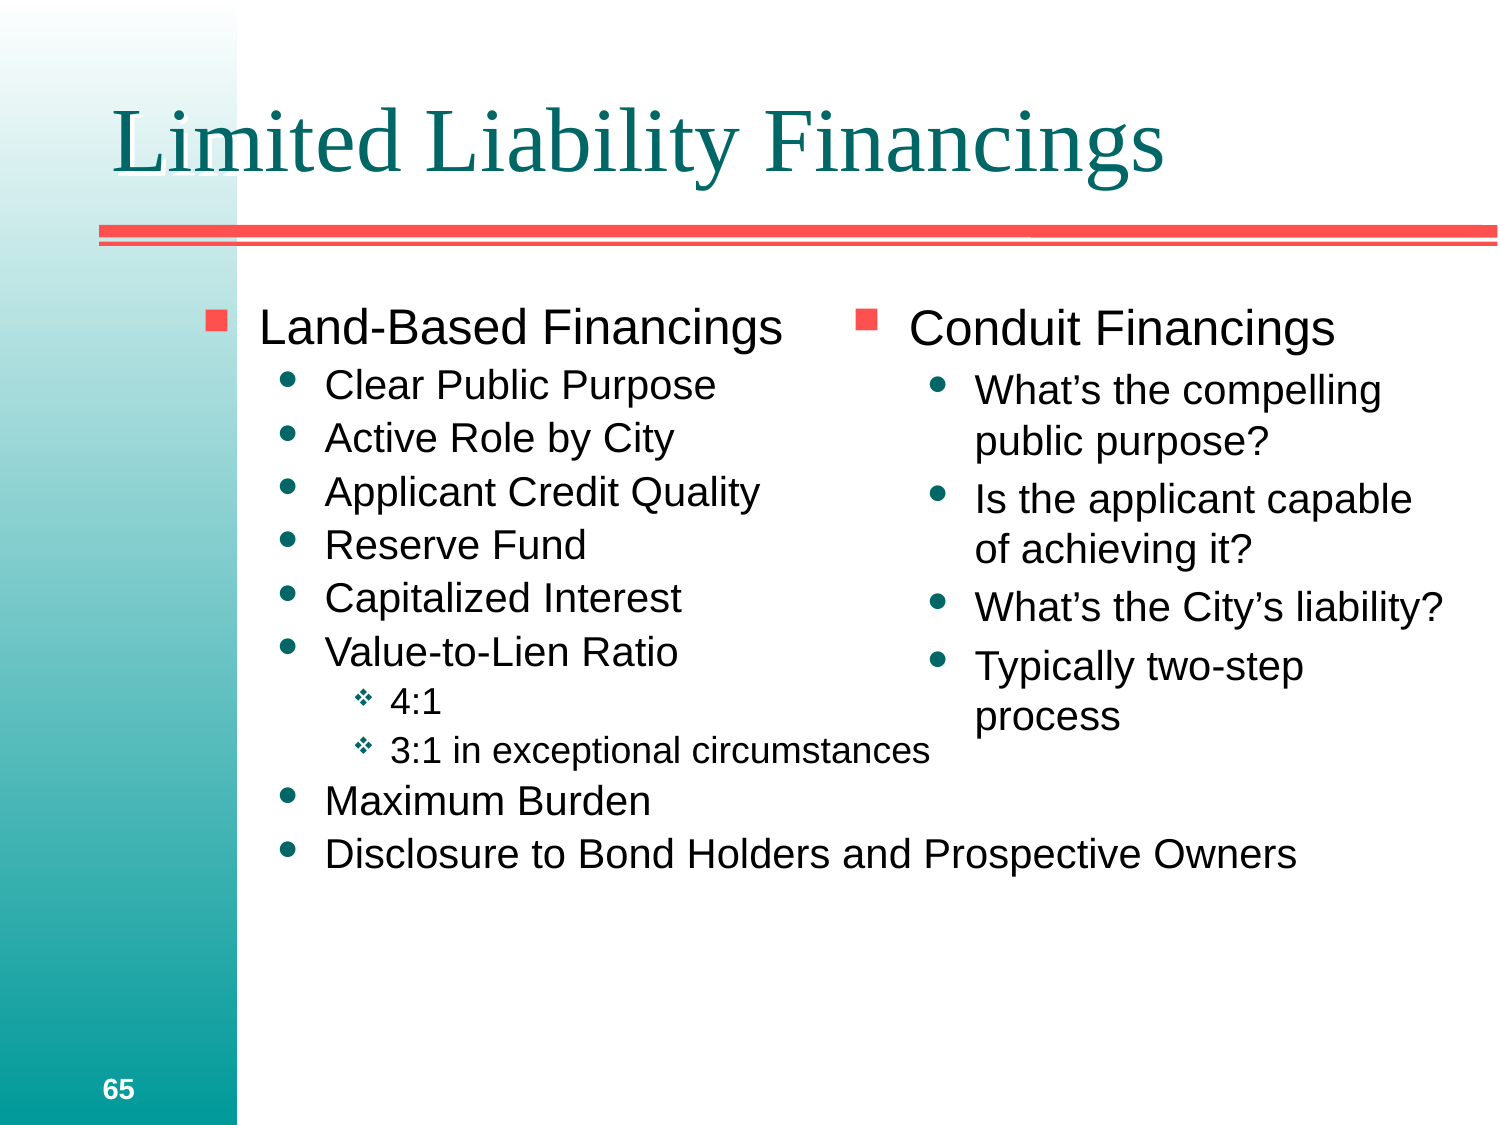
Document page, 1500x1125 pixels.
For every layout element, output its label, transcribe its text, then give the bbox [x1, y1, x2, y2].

title Limited Liability Financings [96, 43, 1375, 225]
list Land-Based Financings Clear Public Purpose Active Role by City Applicant Credit Quality Reserve Fund Capitalized Interest Value-to-Lien Ratio 4:1 3:1 in exceptional circumstances Maximum Burden Disclosure to Bond Holders and Prospective Owners [187, 293, 1463, 975]
list Conduit Financings What’s the compelling public purpose? Is the applicant capable of achieving it? What’s the City’s liability? Typically two-step process [837, 287, 1463, 969]
slide_number 65 [0, 1050, 238, 1125]
